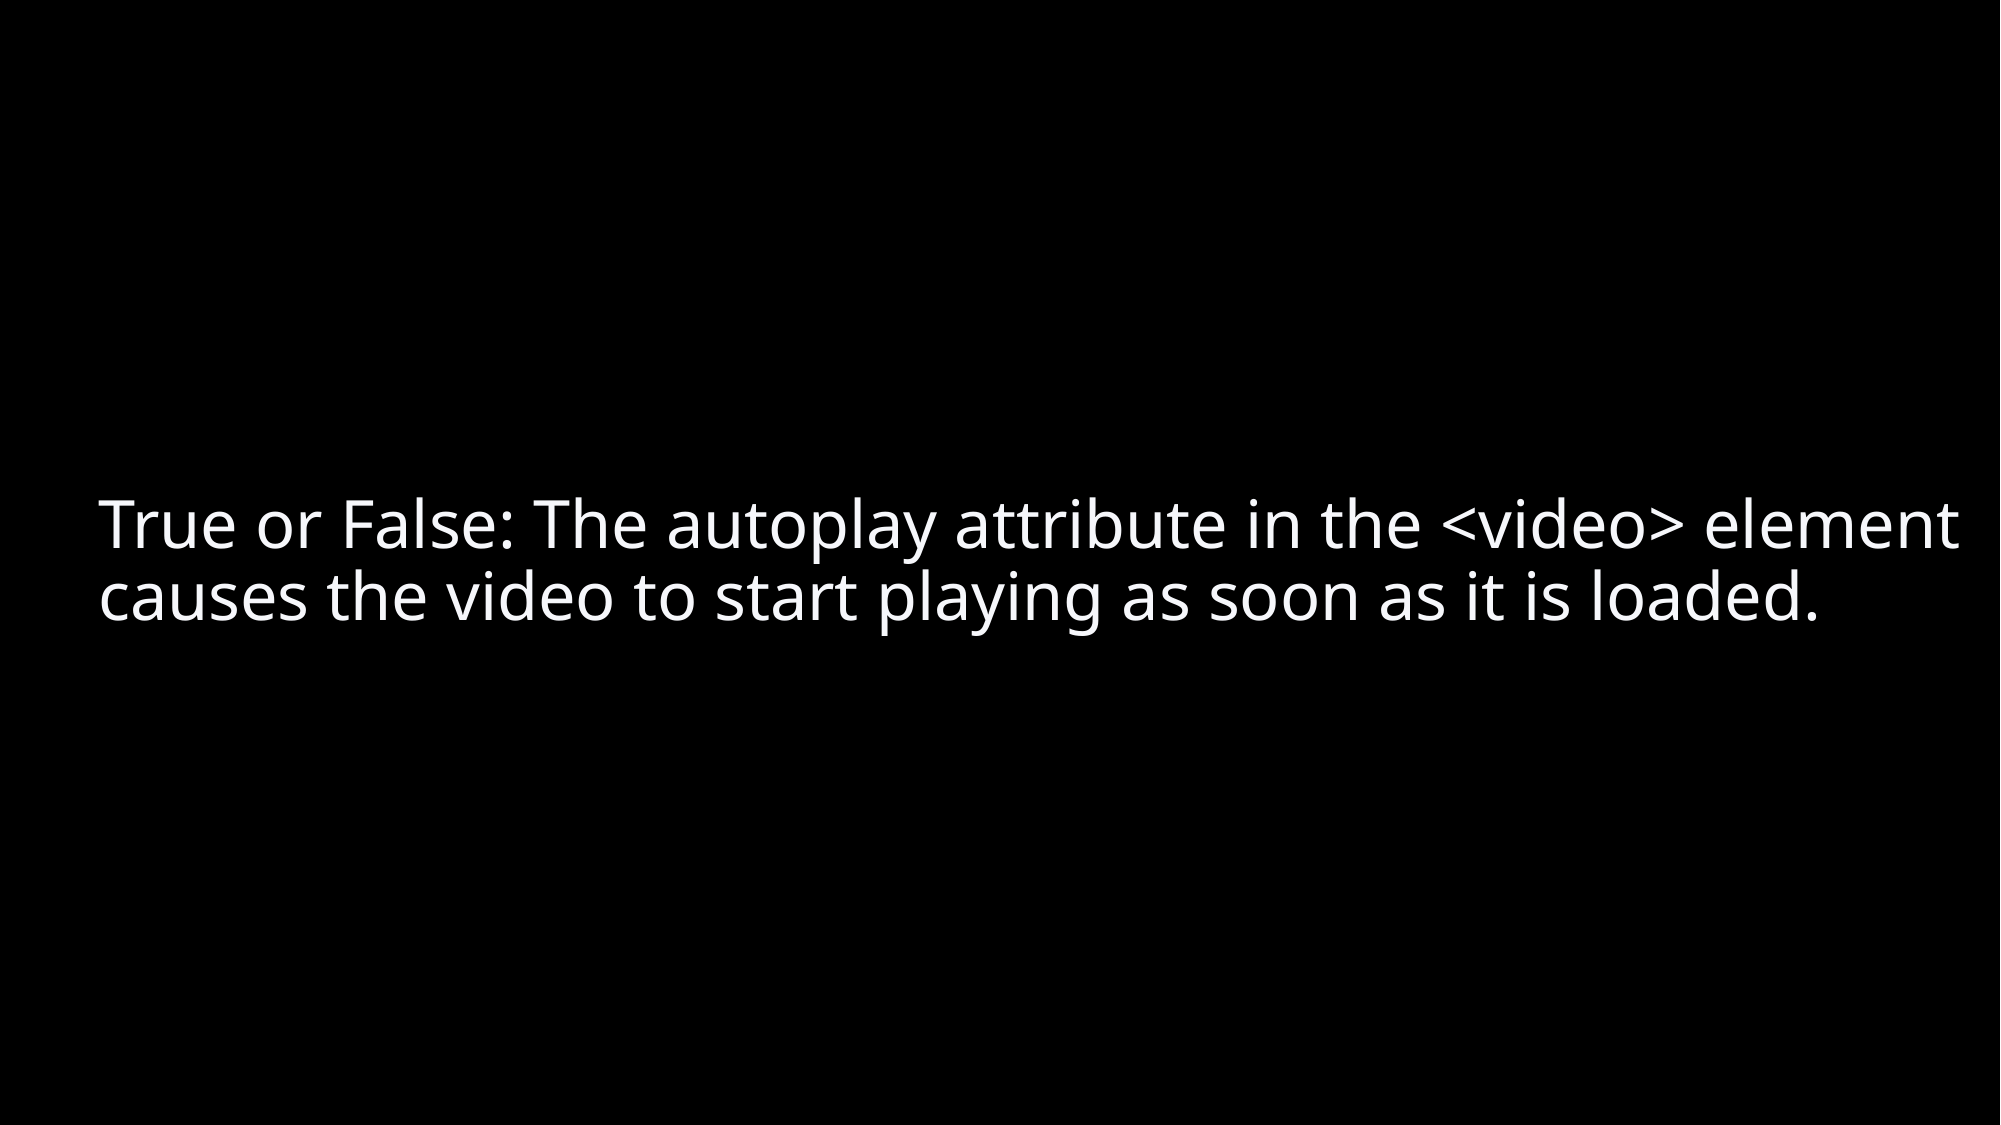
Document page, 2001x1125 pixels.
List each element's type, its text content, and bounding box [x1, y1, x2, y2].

title True or False: The autoplay attribute in the <video> element causes the video to start playing as soon as it is loaded. [83, 457, 1987, 668]
